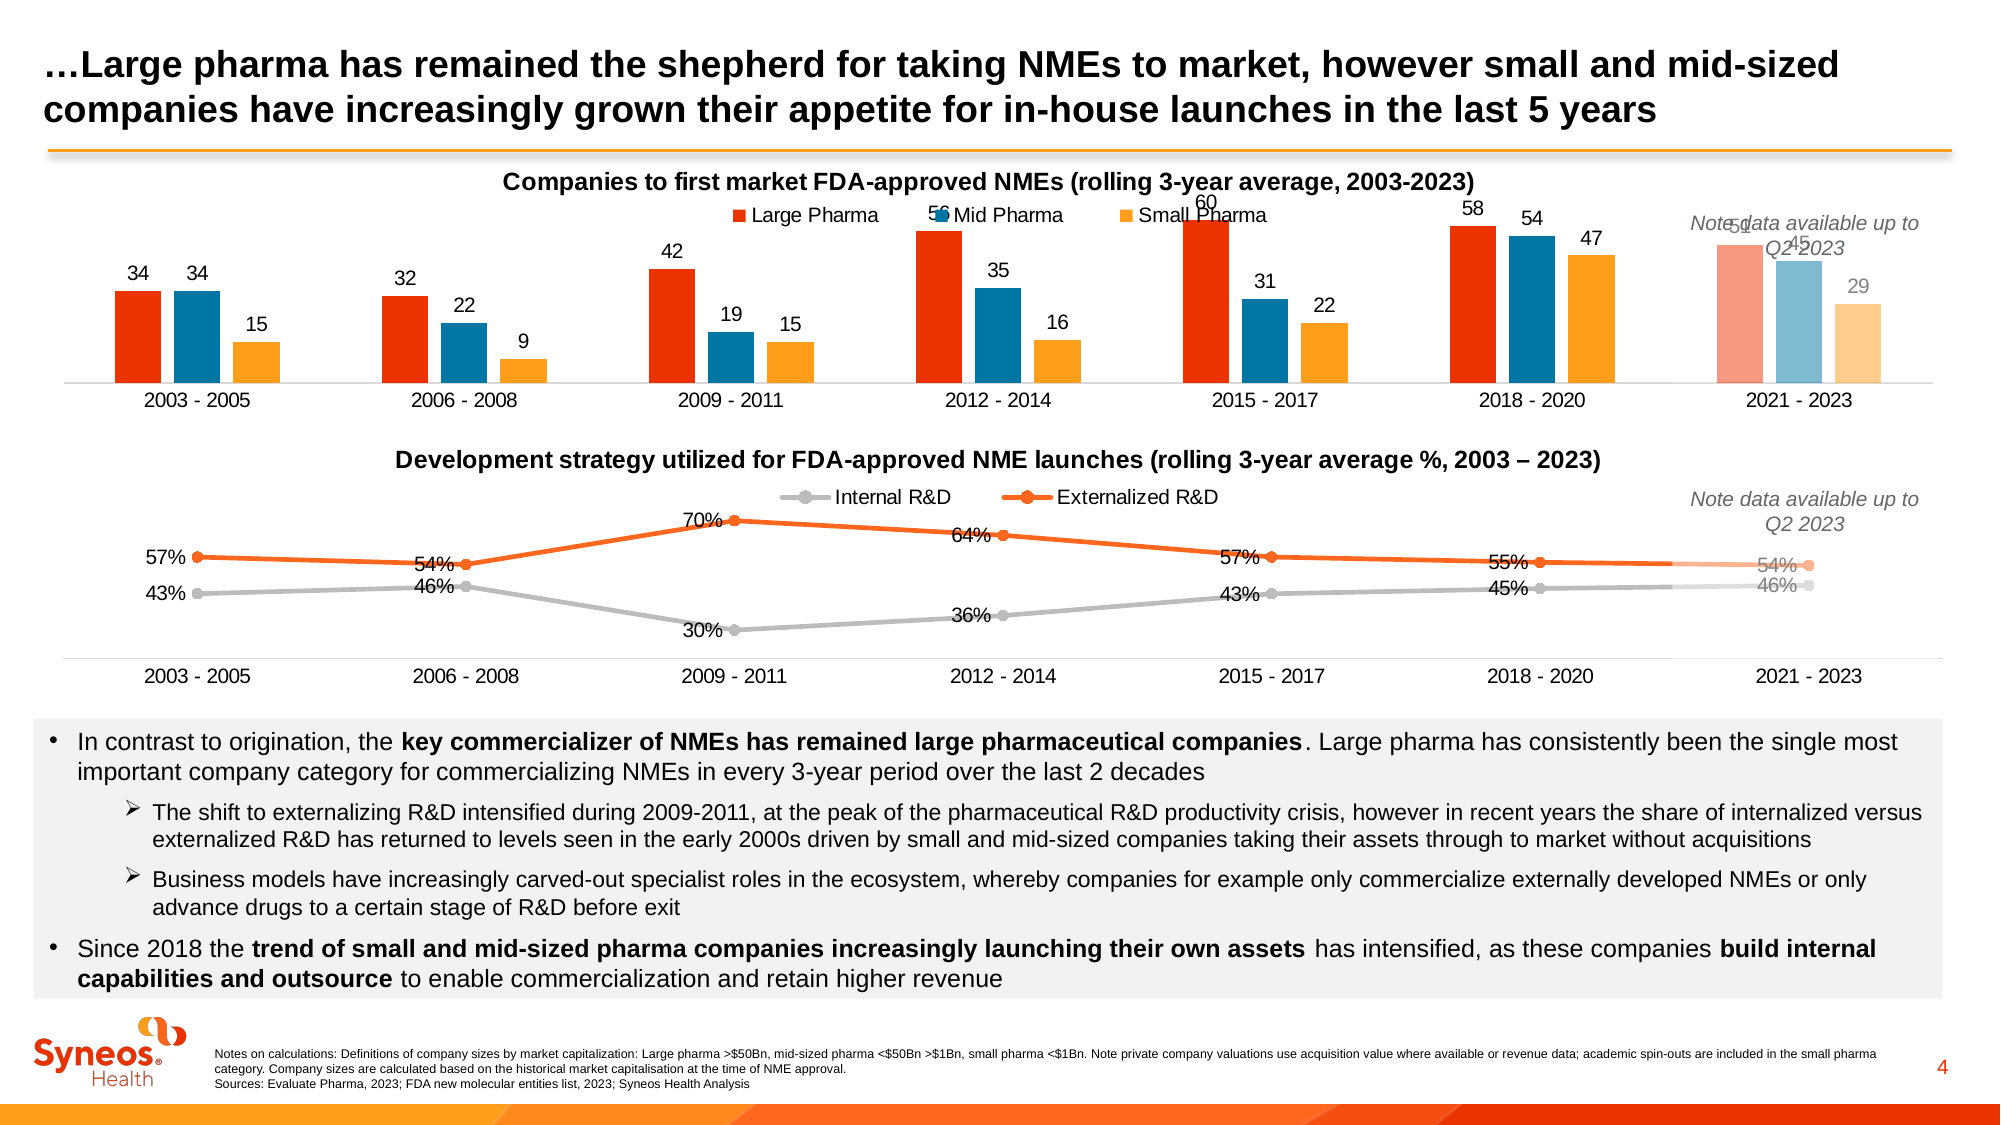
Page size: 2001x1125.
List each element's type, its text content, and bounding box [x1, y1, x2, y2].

text_box Notes on calculations: Definitions of company sizes by market capitalization: Large pharma >$50Bn, mid-sized pharma <$50Bn >$1Bn, small pharma <$1Bn. Note private company valuations use acquisition value where available or revenue data; academic spin-outs are included in the small pharma category. Company sizes are calculated based on the historical market capitalisation at the time of NME approval. Sources: Evaluate Pharma, 2023; FDA new molecular entities list, 2023; Syneos Health Analysis [199, 1043, 1923, 1095]
title …Large pharma has remained the shepherd for taking NMEs to market, however small and mid-sized companies have increasingly grown their appetite for in-house launches in the last 5 years [28, 22, 1948, 149]
picture [28, 1011, 192, 1092]
chart [39, 161, 1961, 719]
text_box In contrast to origination, the key commercializer of NMEs has remained large pharmaceutical companies. Large pharma has consistently been the single most important company category for commercializing NMEs in every 3-year period over the last 2 decades The shift to externalizing R&D intensified during 2009-2011, at the peak of the pharmaceutical R&D productivity crisis, however in recent years the share of internalized versus externalized R&D has returned to levels seen in the early 2000s driven by small and mid-sized companies taking their assets through to market without acquisitions Business models have increasingly carved-out specialist roles in the ecosystem, whereby companies for example only commercialize externally developed NMEs or only advance drugs to a certain stage of R&D before exit Since 2018 the trend of small and mid-sized pharma companies increasingly launching their own assets has intensified, as these companies build internal capabilities and outsource to enable commercialization and retain higher revenue [34, 718, 1942, 999]
